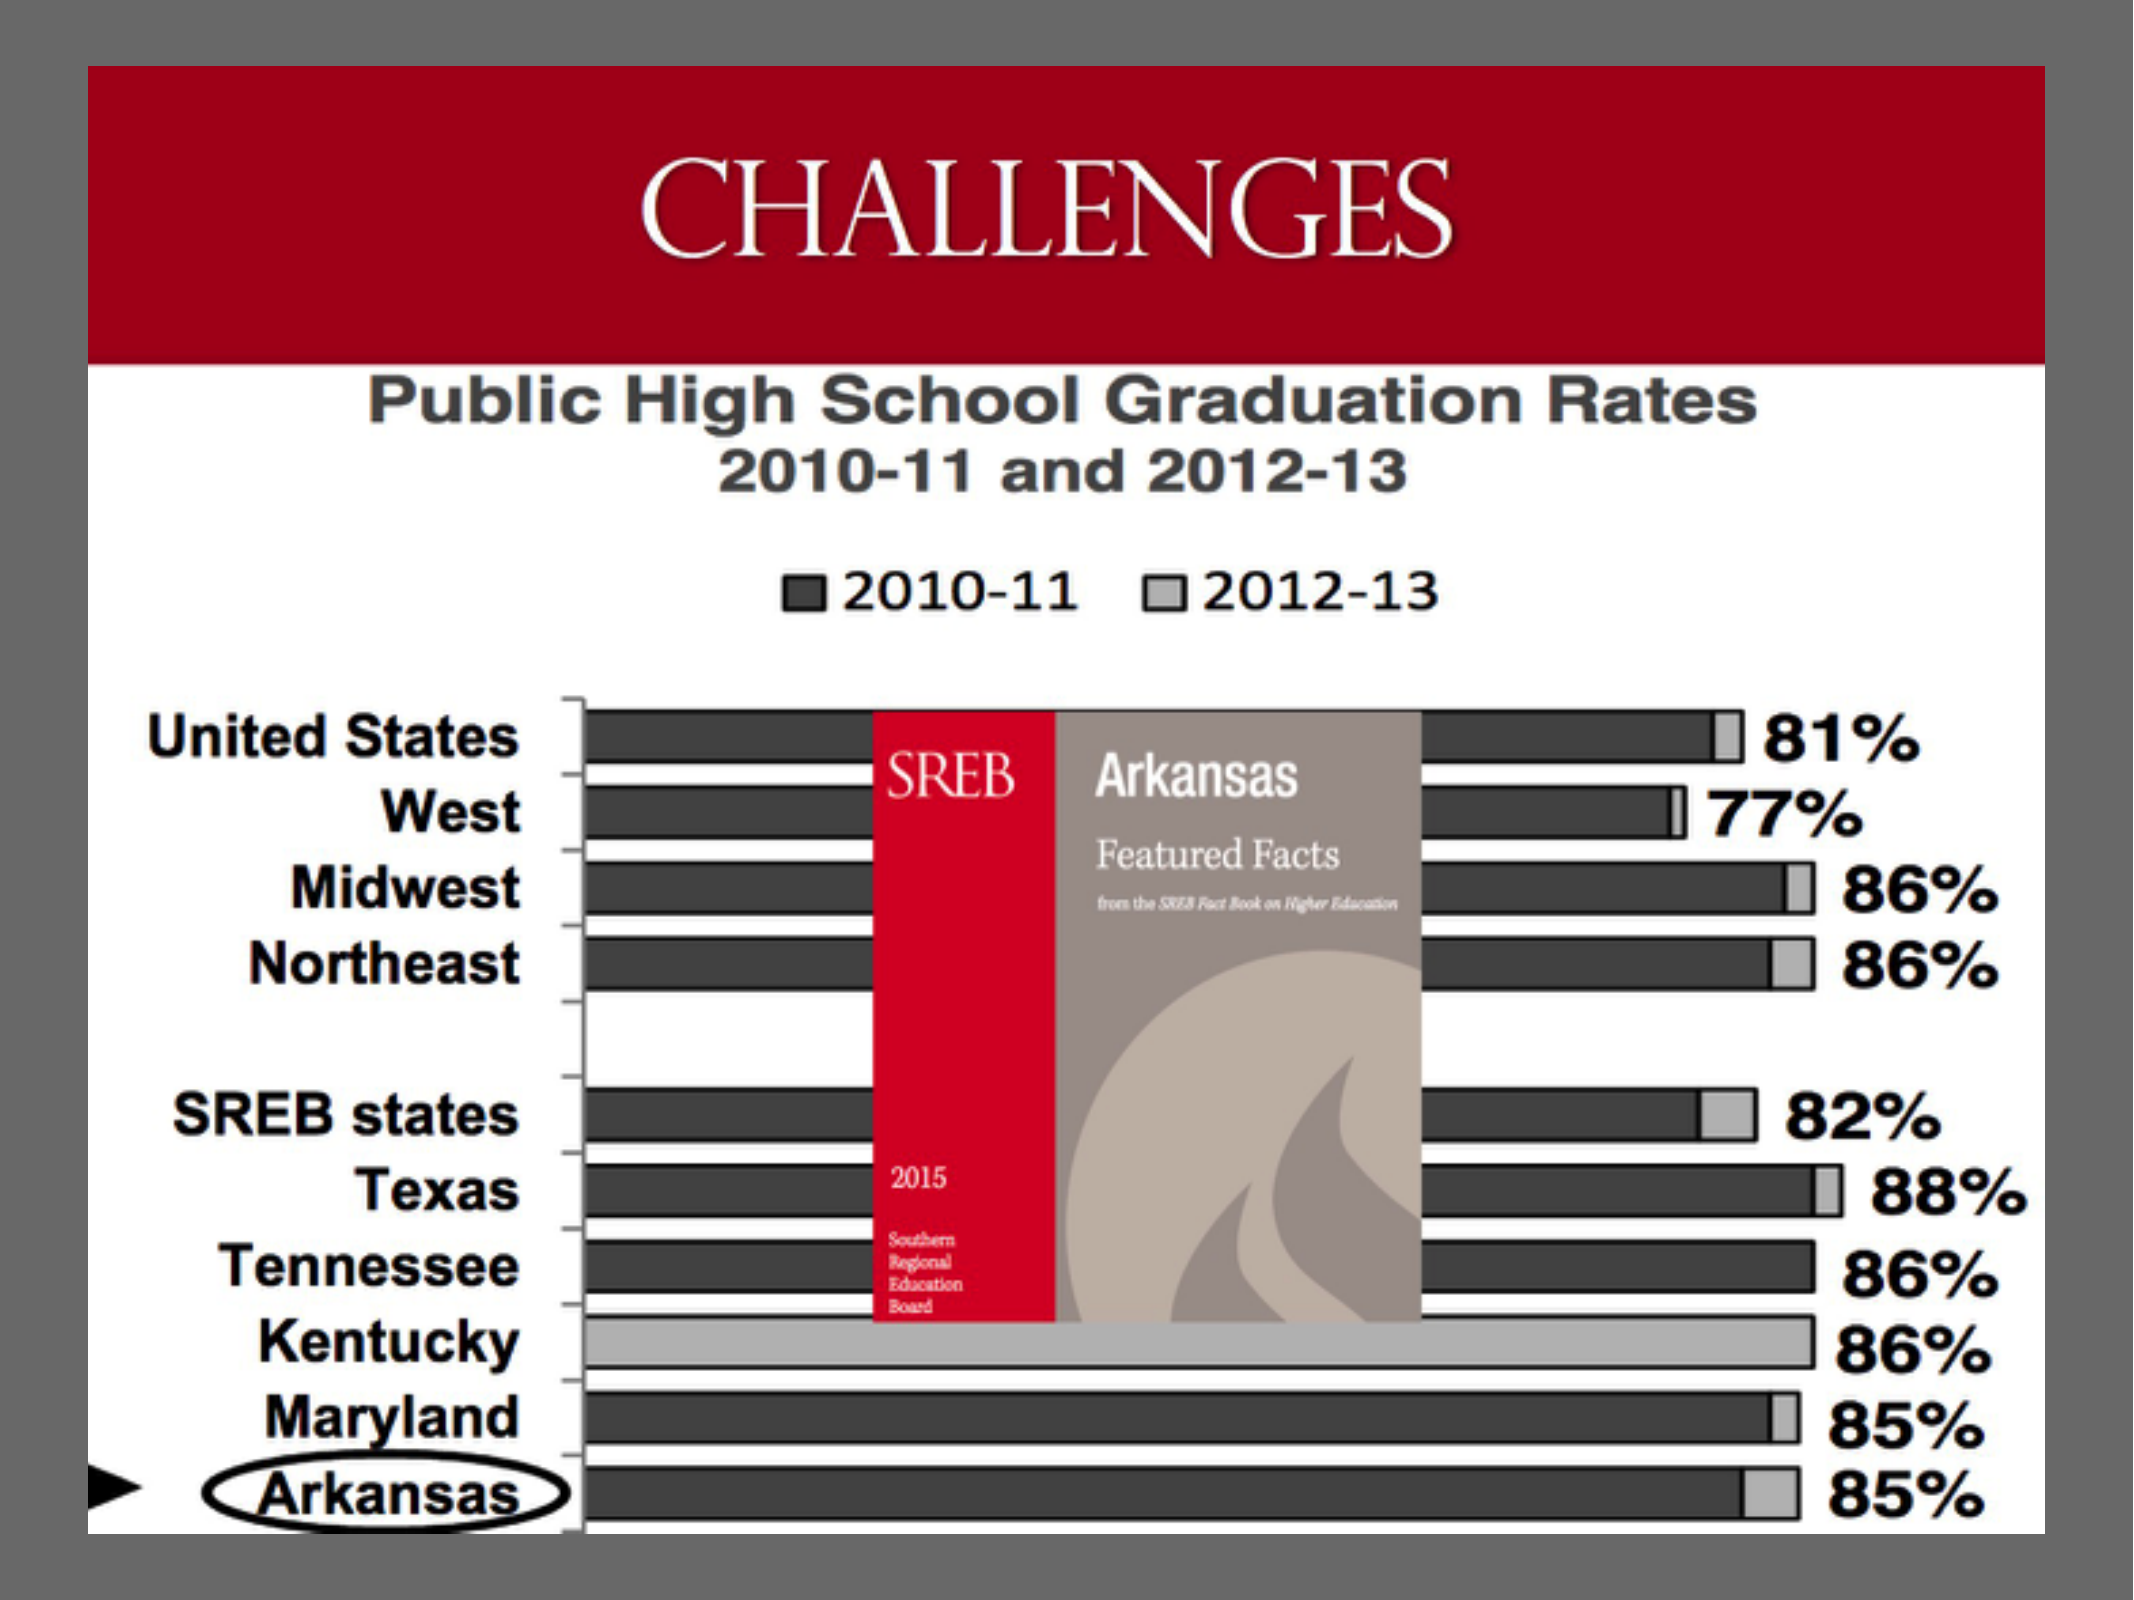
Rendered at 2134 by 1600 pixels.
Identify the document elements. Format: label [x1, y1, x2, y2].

picture [88, 66, 2046, 1534]
